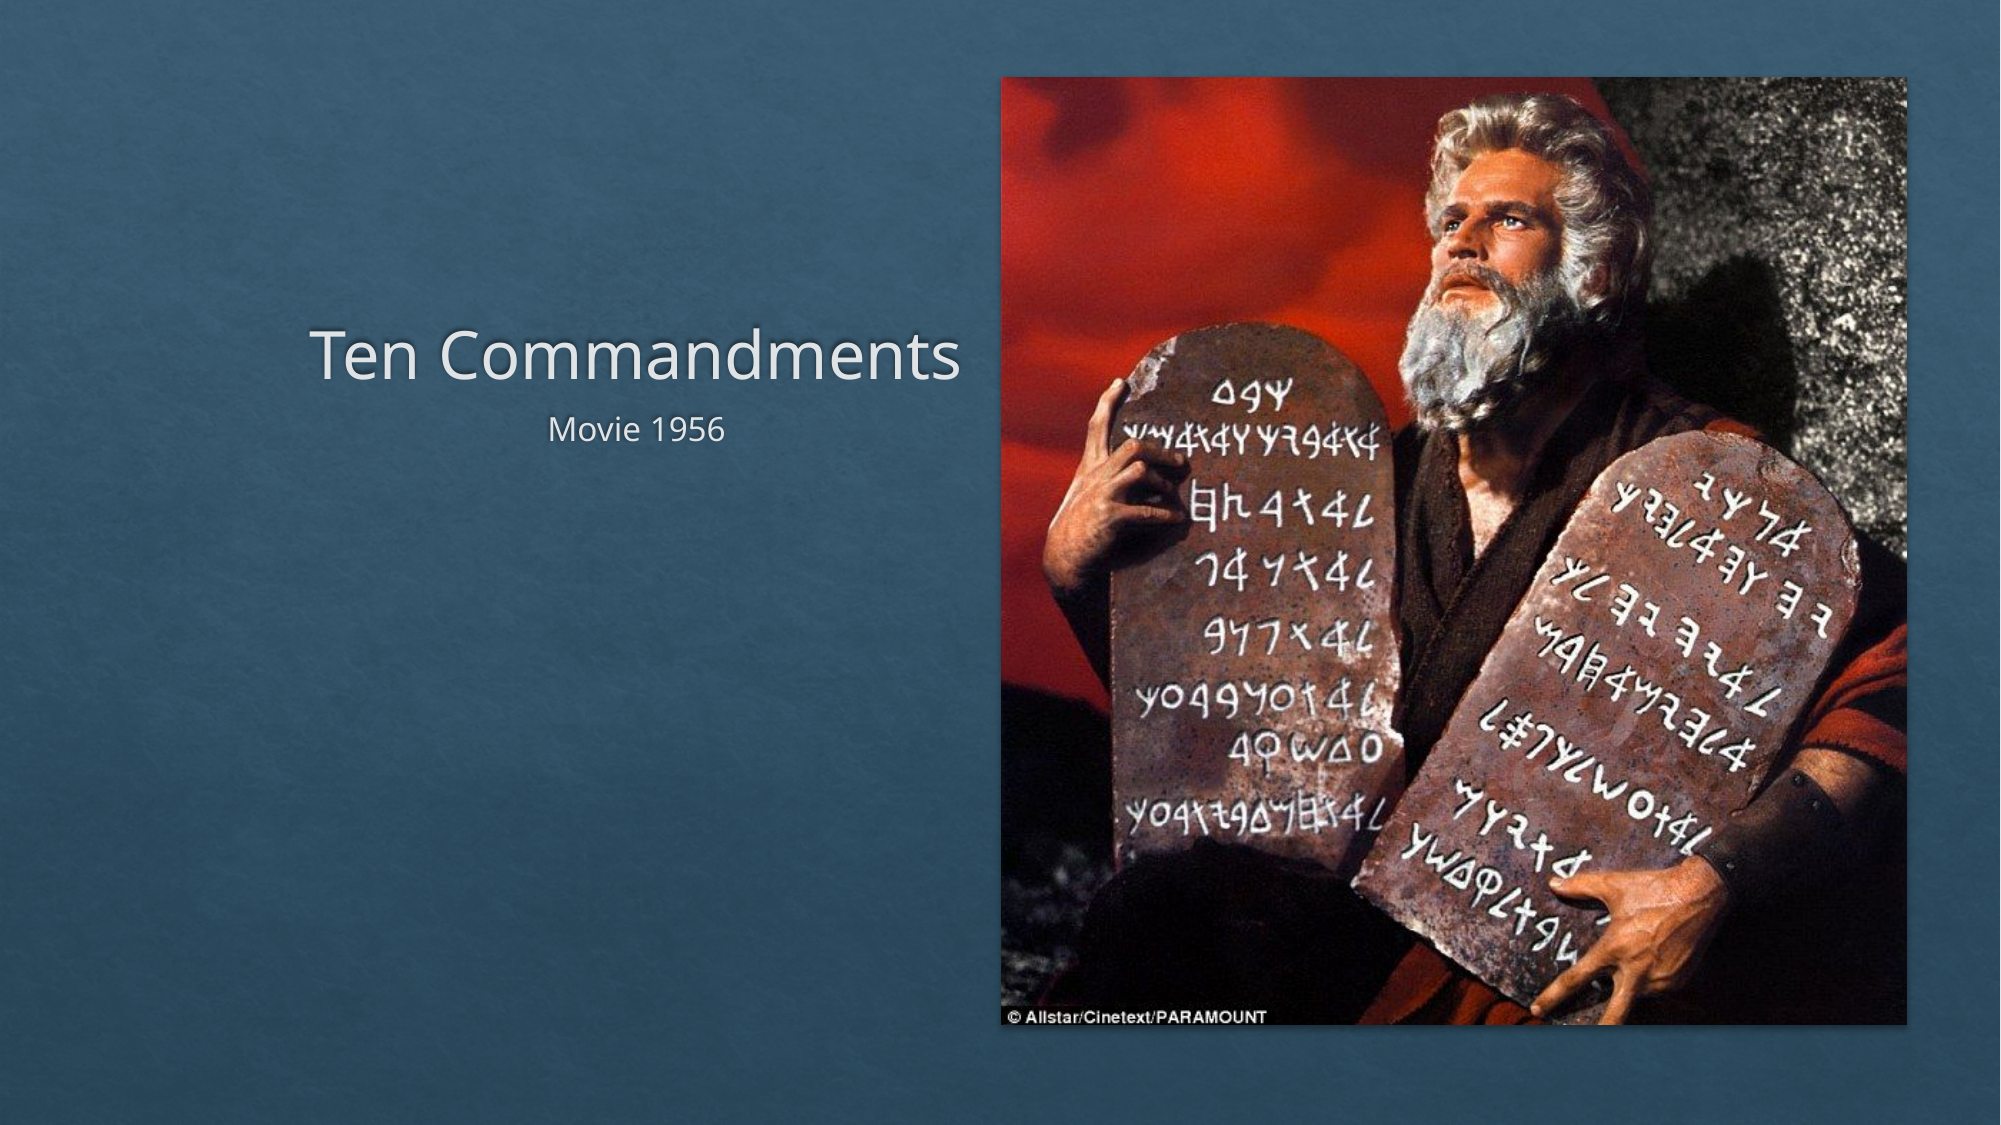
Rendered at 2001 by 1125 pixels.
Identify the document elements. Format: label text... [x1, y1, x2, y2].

picture [999, 76, 1908, 1026]
list Movie 1956 [149, 400, 991, 954]
title Ten Commandments [149, 100, 991, 396]
